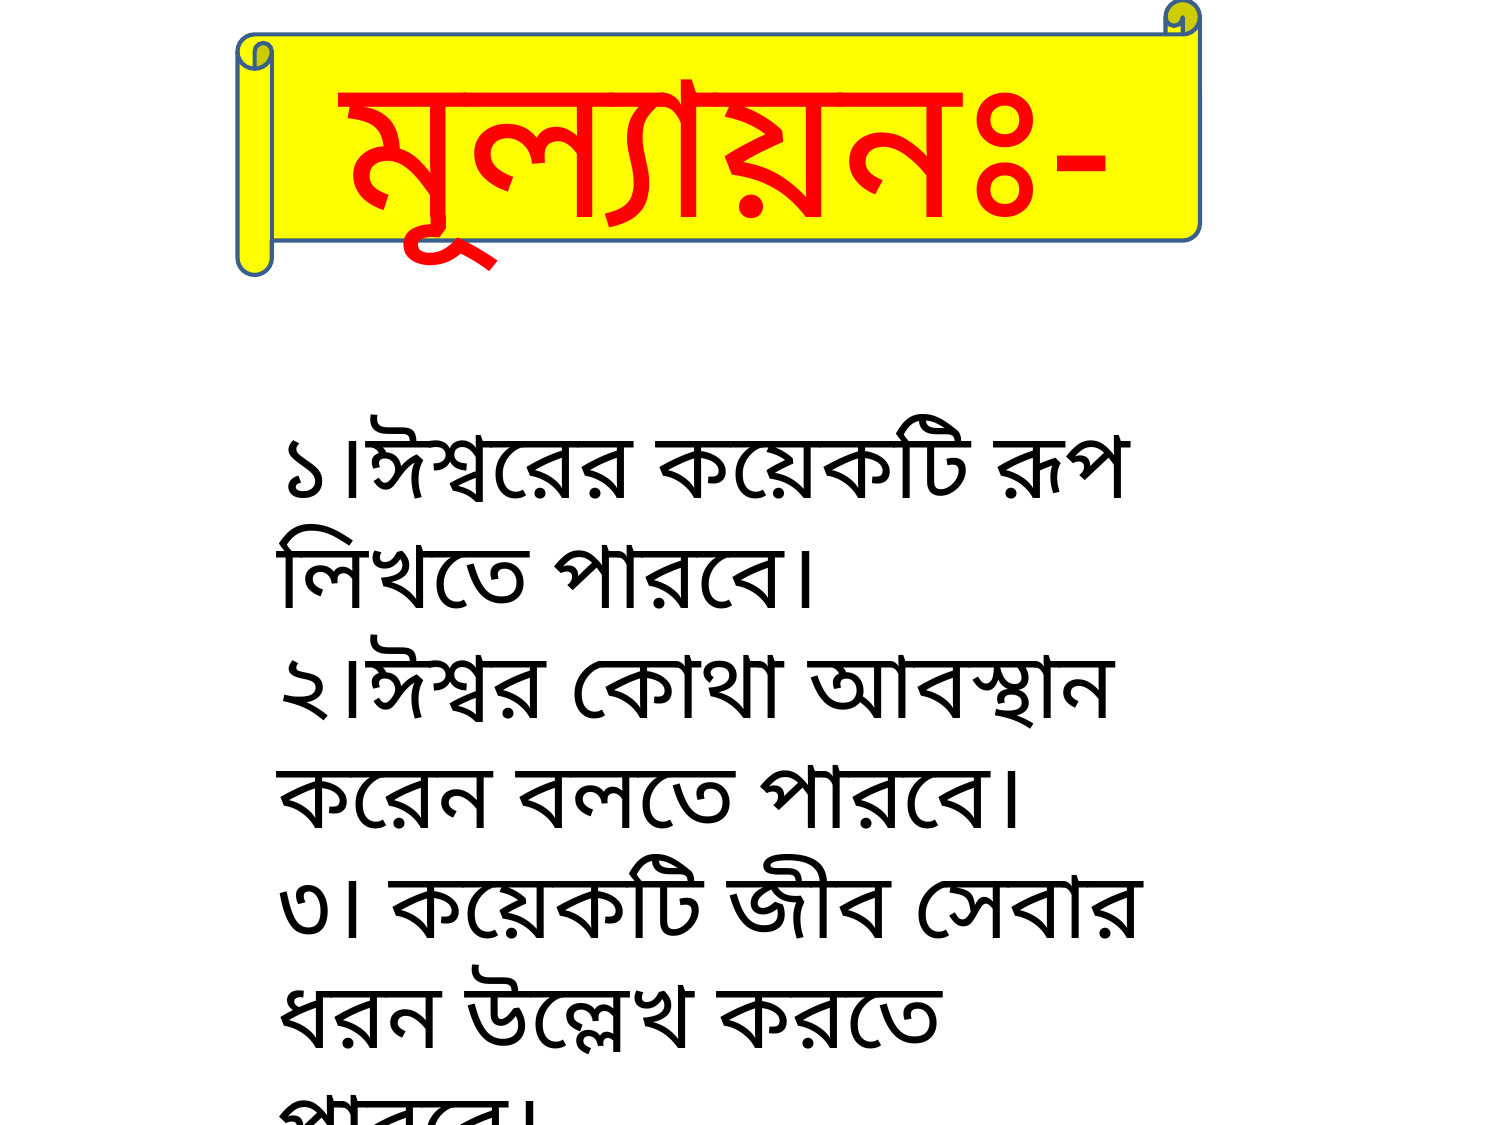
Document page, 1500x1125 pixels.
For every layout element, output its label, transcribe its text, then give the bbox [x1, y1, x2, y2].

text_box ১।ঈশ্বরের কয়েকটি রূপ লিখতে পারবে। ২।ঈশ্বর কোথা আবস্থান করেন বলতে পারবে। ৩। কয়েকটি জীব সেবার ধরন উল্লেখ করতে পারবে। [262, 399, 1200, 1125]
text_box মূল্যায়নঃ- [235, 0, 1203, 278]
